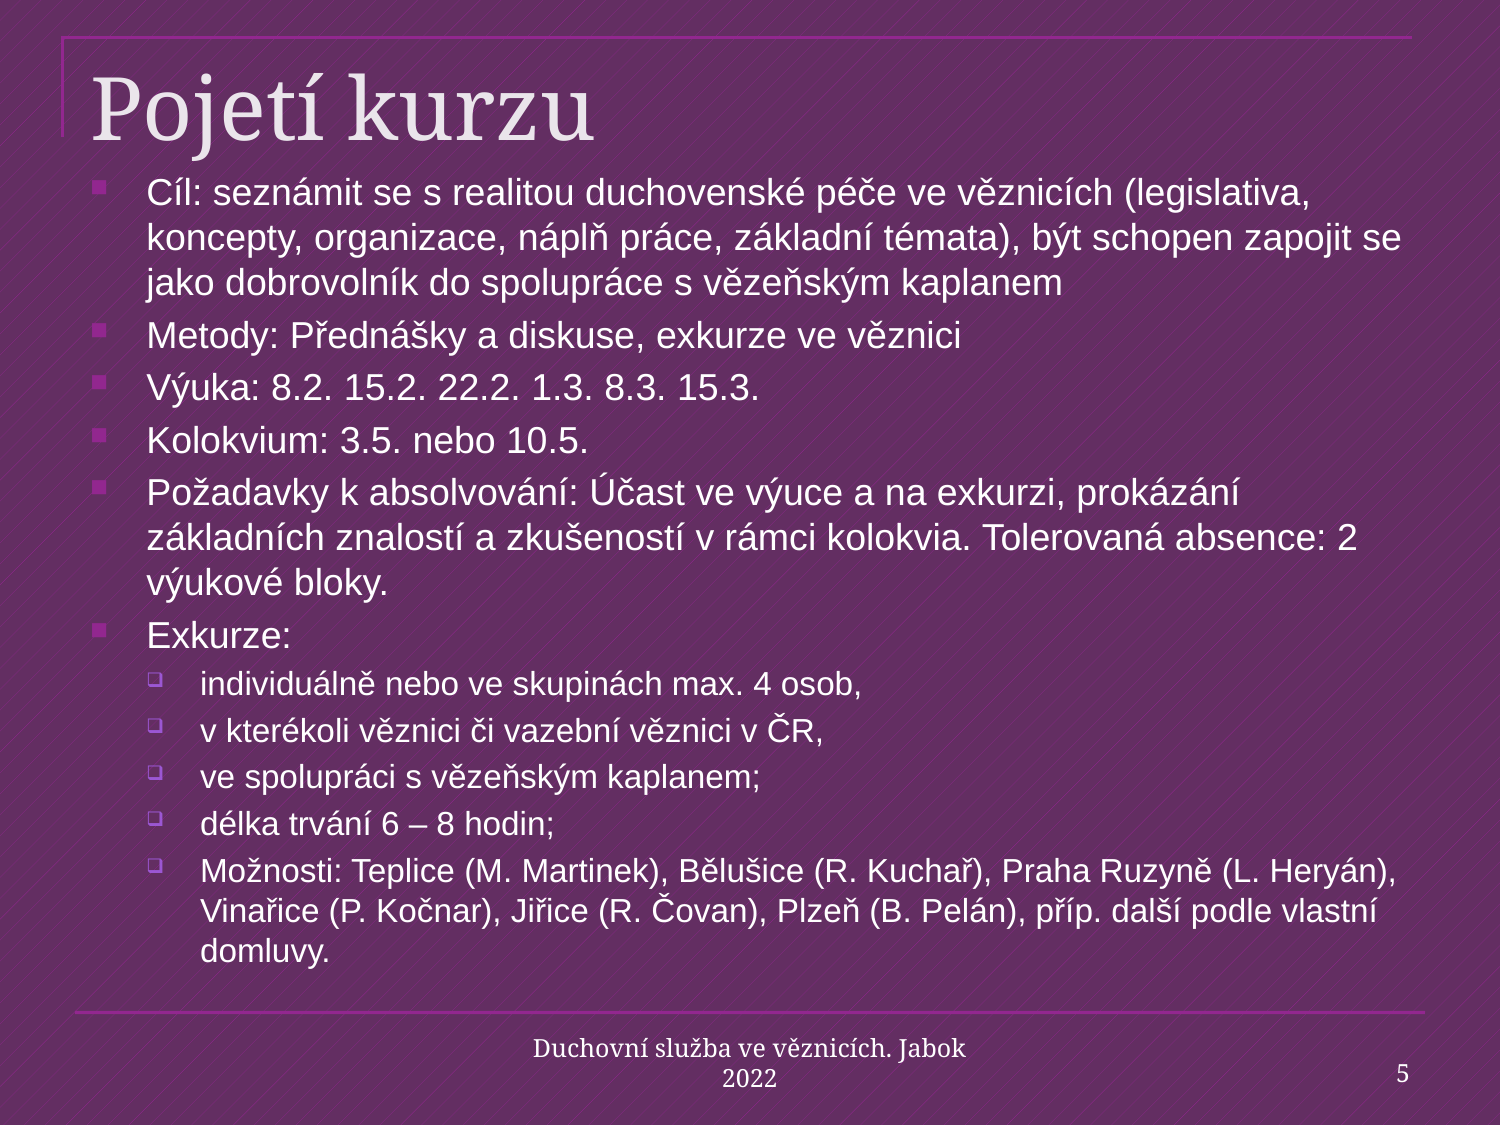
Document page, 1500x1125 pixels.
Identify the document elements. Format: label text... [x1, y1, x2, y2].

slide_number 5 [1074, 1023, 1426, 1100]
title Pojetí kurzu [74, 45, 1426, 160]
list Cíl: seznámit se s realitou duchovenské péče ve věznicích (legislativa, koncepty, organizace, náplň práce, základní témata), být schopen zapojit se jako dobrovolník do spolupráce s vězeňským kaplanem Metody: Přednášky a diskuse, exkurze ve věznici Výuka: 8.2. 15.2. 22.2. 1.3. 8.3. 15.3. Kolokvium: 3.5. nebo 10.5. Požadavky k absolvování: Účast ve výuce a na exkurzi, prokázání základních znalostí a zkušeností v rámci kolokvia. Tolerovaná absence: 2 výukové bloky. Exkurze: individuálně nebo ve skupinách max. 4 osob, v kterékoli věznici či vazební věznici v ČR, ve spolupráci s vězeňským kaplanem; délka trvání 6 – 8 hodin; Možnosti: Teplice (M. Martinek), Bělušice (R. Kuchař), Praha Ruzyně (L. Heryán), Vinařice (P. Kočnar), Jiřice (R. Čovan), Plzeň (B. Pelán), příp. další podle vlastní domluvy. [74, 160, 1426, 1025]
footer Duchovní služba ve věznicích. Jabok 2022 [512, 1024, 988, 1101]
